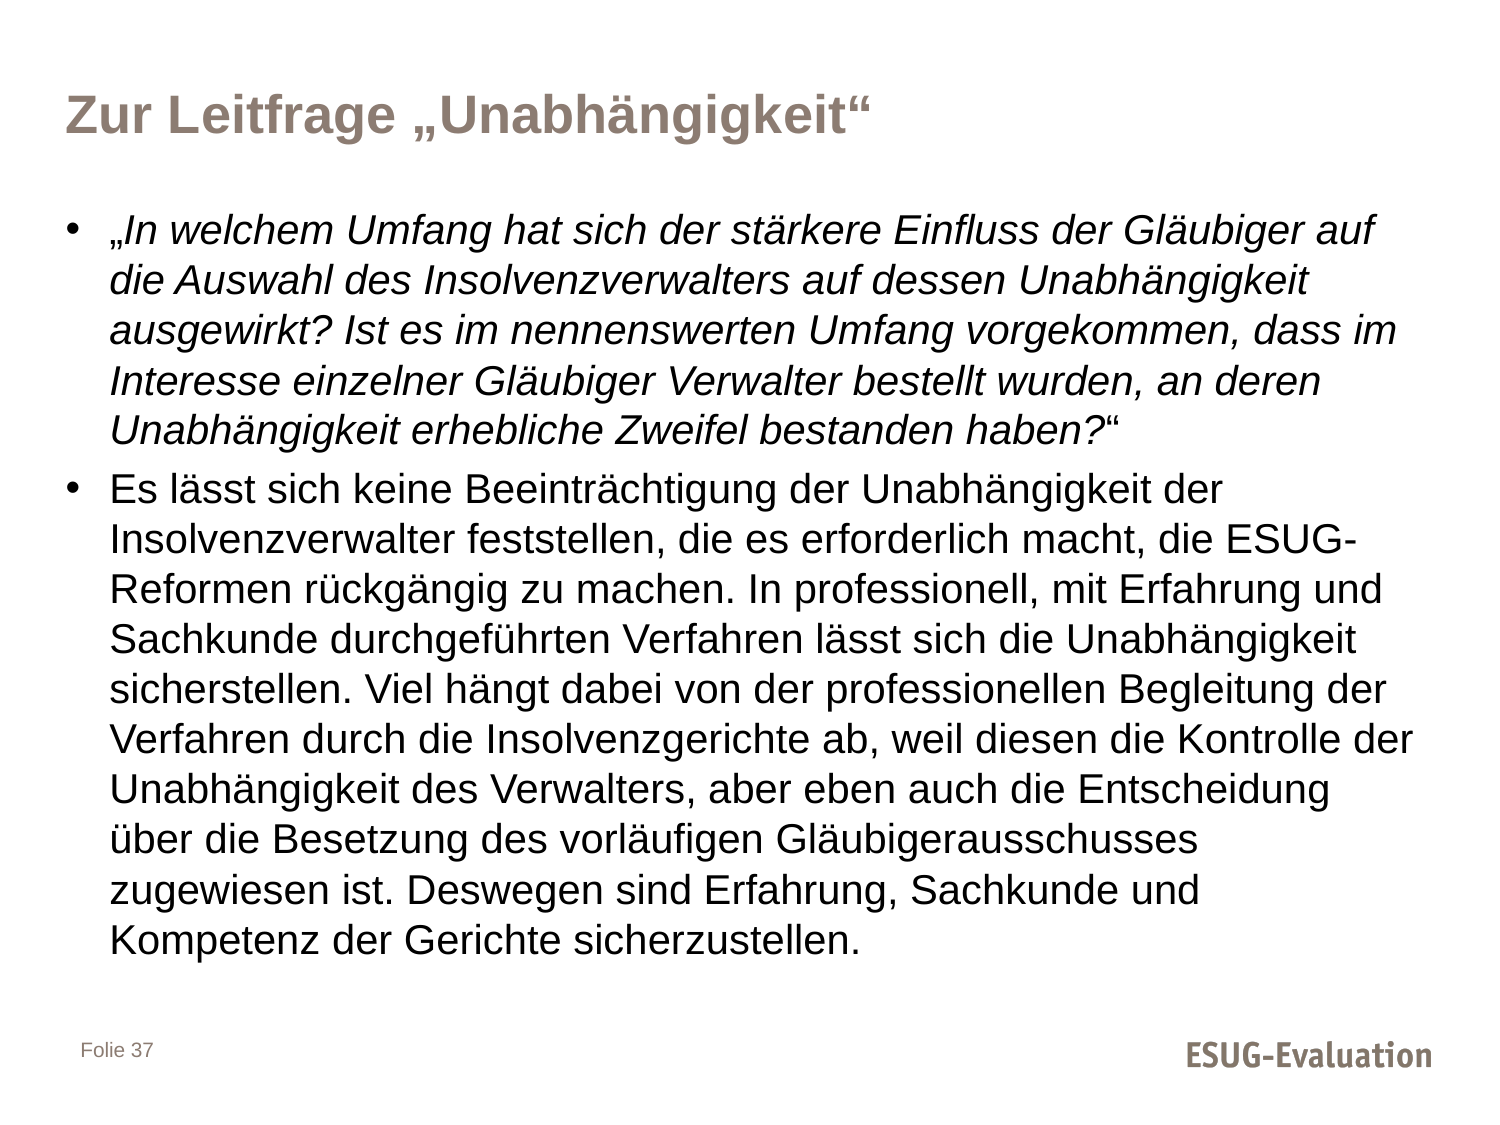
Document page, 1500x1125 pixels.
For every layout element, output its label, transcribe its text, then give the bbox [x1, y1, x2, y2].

title Zur Leitfrage „Unabhängigkeit“ [65, 40, 1425, 183]
slide_number Folie 37 [65, 1029, 439, 1083]
list „In welchem Umfang hat sich der stärkere Einfluss der Gläubiger auf die Auswahl des Insolvenzverwalters auf dessen Unabhängigkeit ausgewirkt? Ist es im nennenswerten Umfang vorgekommen, dass im Interesse einzelner Gläubiger Verwalter bestellt wurden, an deren Unabhängigkeit erhebliche Zweifel bestanden haben?“ Es lässt sich keine Beeinträchtigung der Unabhängigkeit der Insolvenzverwalter feststellen, die es erforderlich macht, die ESUG-Reformen rückgängig zu machen. In professionell, mit Erfahrung und Sachkunde durchgeführten Verfahren lässt sich die Unabhängigkeit sicherstellen. Viel hängt dabei von der professionellen Begleitung der Verfahren durch die Insolvenzgerichte ab, weil diesen die Kontrolle der Unabhängigkeit des Verwalters, aber eben auch die Entscheidung über die Besetzung des vorläufigen Gläubigerausschusses zugewiesen ist. Deswegen sind Erfahrung, Sachkunde und Kompetenz der Gerichte sicherzustellen. [65, 195, 1435, 1029]
picture [1172, 1027, 1446, 1078]
